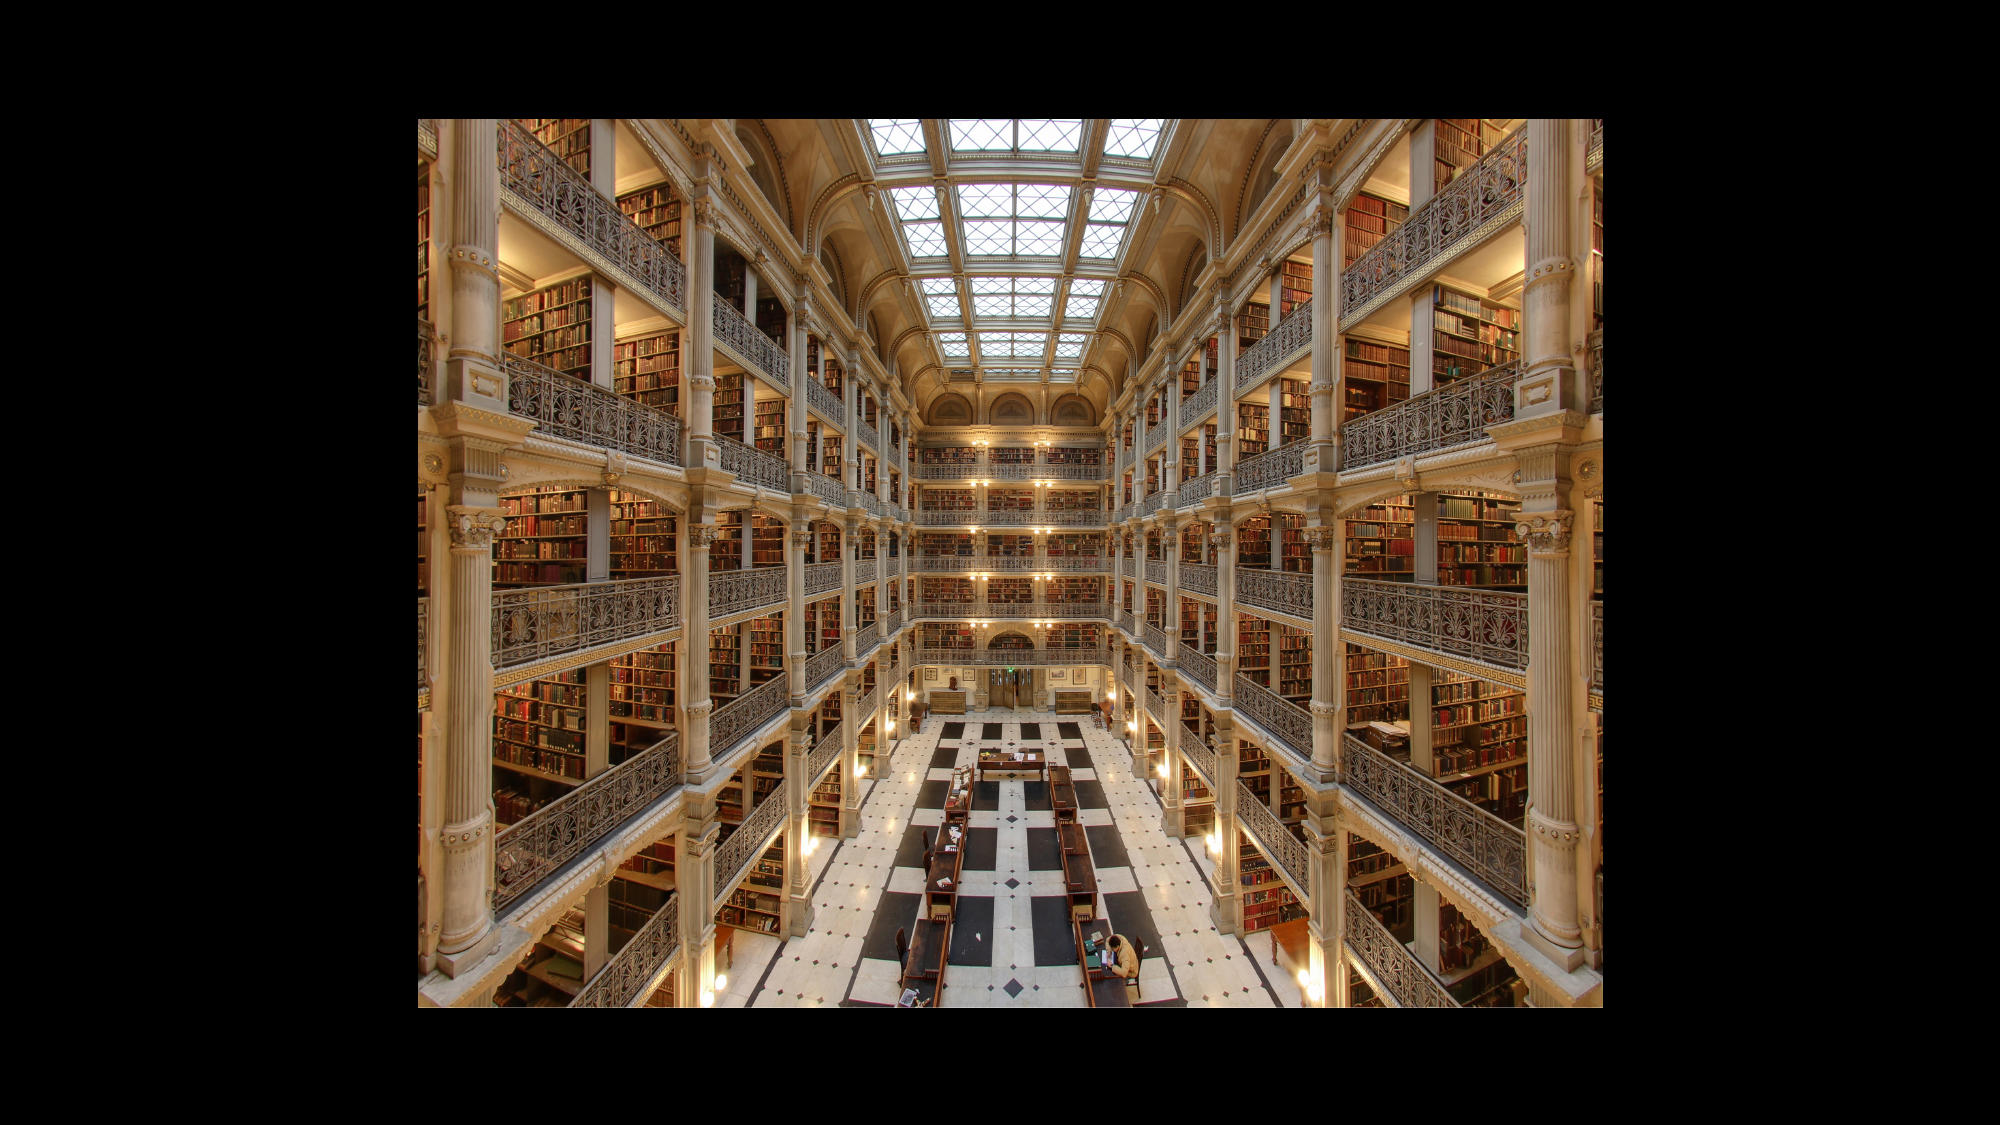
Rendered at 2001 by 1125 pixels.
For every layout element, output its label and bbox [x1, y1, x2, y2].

list [418, 119, 1603, 1008]
